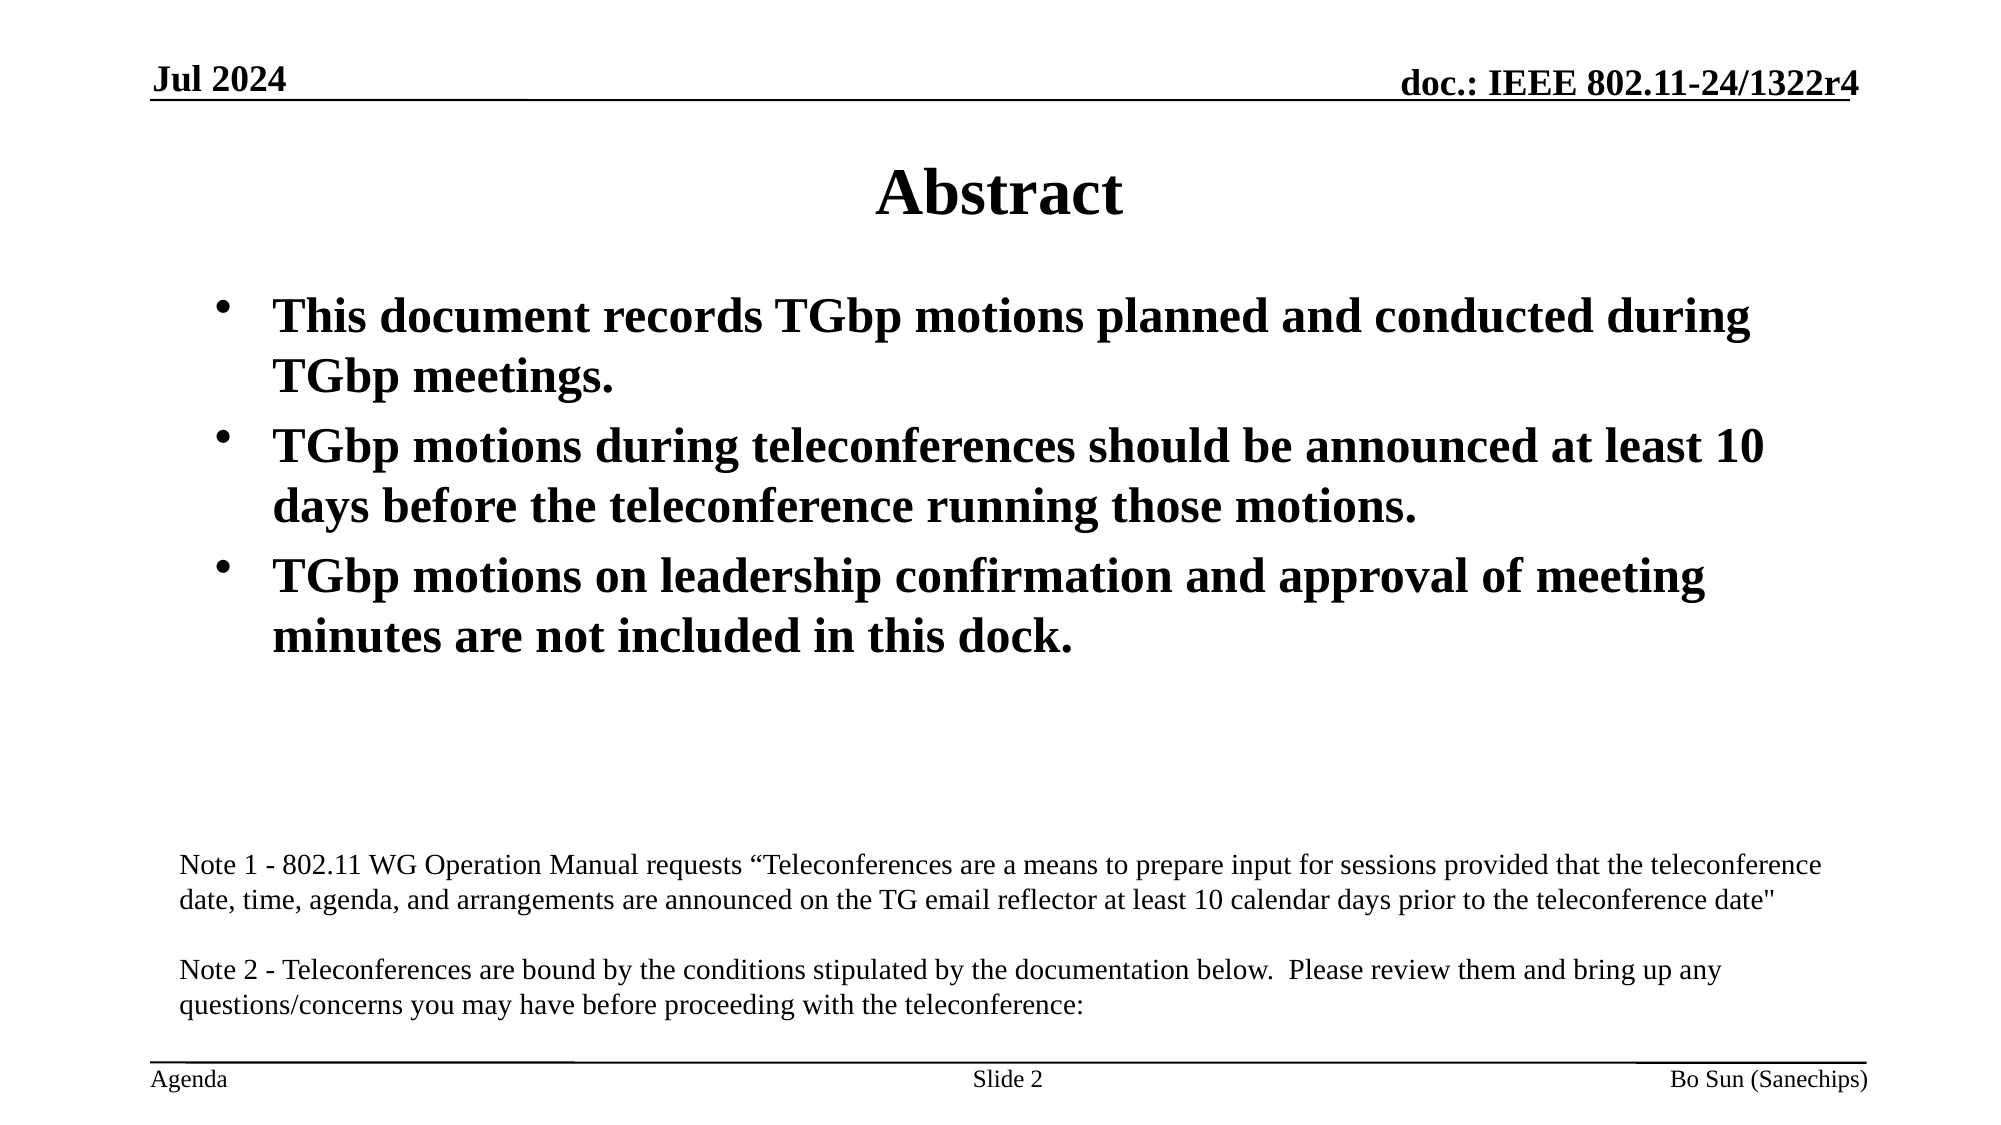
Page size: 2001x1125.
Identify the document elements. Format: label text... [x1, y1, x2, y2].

slide_number Slide 2 [949, 1061, 1067, 1123]
text_box Note 1 - 802.11 WG Operation Manual requests “Teleconferences are a means to prepare input for sessions provided that the teleconference date, time, agenda, and arrangements are announced on the TG email reflector at least 10 calendar days prior to the teleconference date" Note 2 - Teleconferences are bound by the conditions stipulated by the documentation below. Please review them and bring up any questions/concerns you may have before proceeding with the teleconference: [164, 837, 1852, 1028]
footer Bo Sun (Sanechips) [1171, 1061, 1869, 1093]
text_box Abstract [149, 100, 1850, 275]
text_box This document records TGbp motions planned and conducted during TGbp meetings. TGbp motions during teleconferences should be announced at least 10 days before the teleconference running those motions. TGbp motions on leadership confirmation and approval of meeting minutes are not included in this dock. [200, 275, 1813, 837]
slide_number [152, 54, 563, 100]
